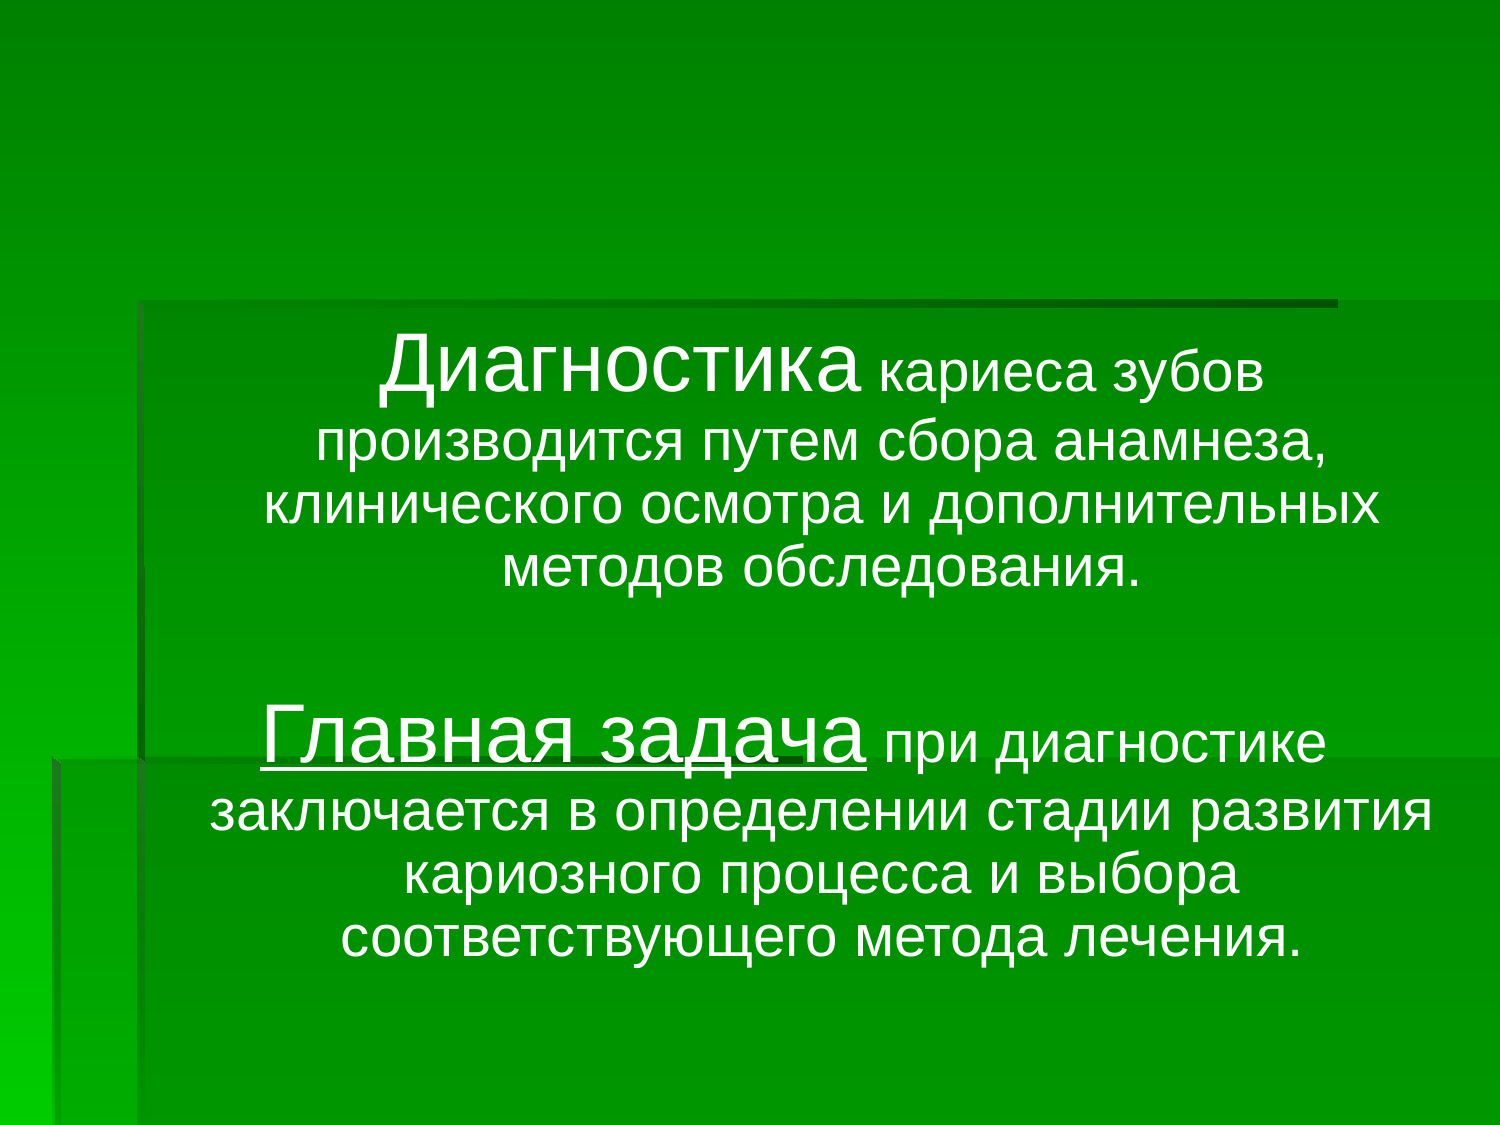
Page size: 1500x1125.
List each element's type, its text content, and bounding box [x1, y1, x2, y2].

list Диагностика кариеса зубов производится путем сбора анамнеза, клинического осмотра и дополнительных методов обследования. Главная задача при диагностике заключается в определении стадии развития кариозного процесса и выбора соответствующего метода лечения. [137, 312, 1452, 1001]
